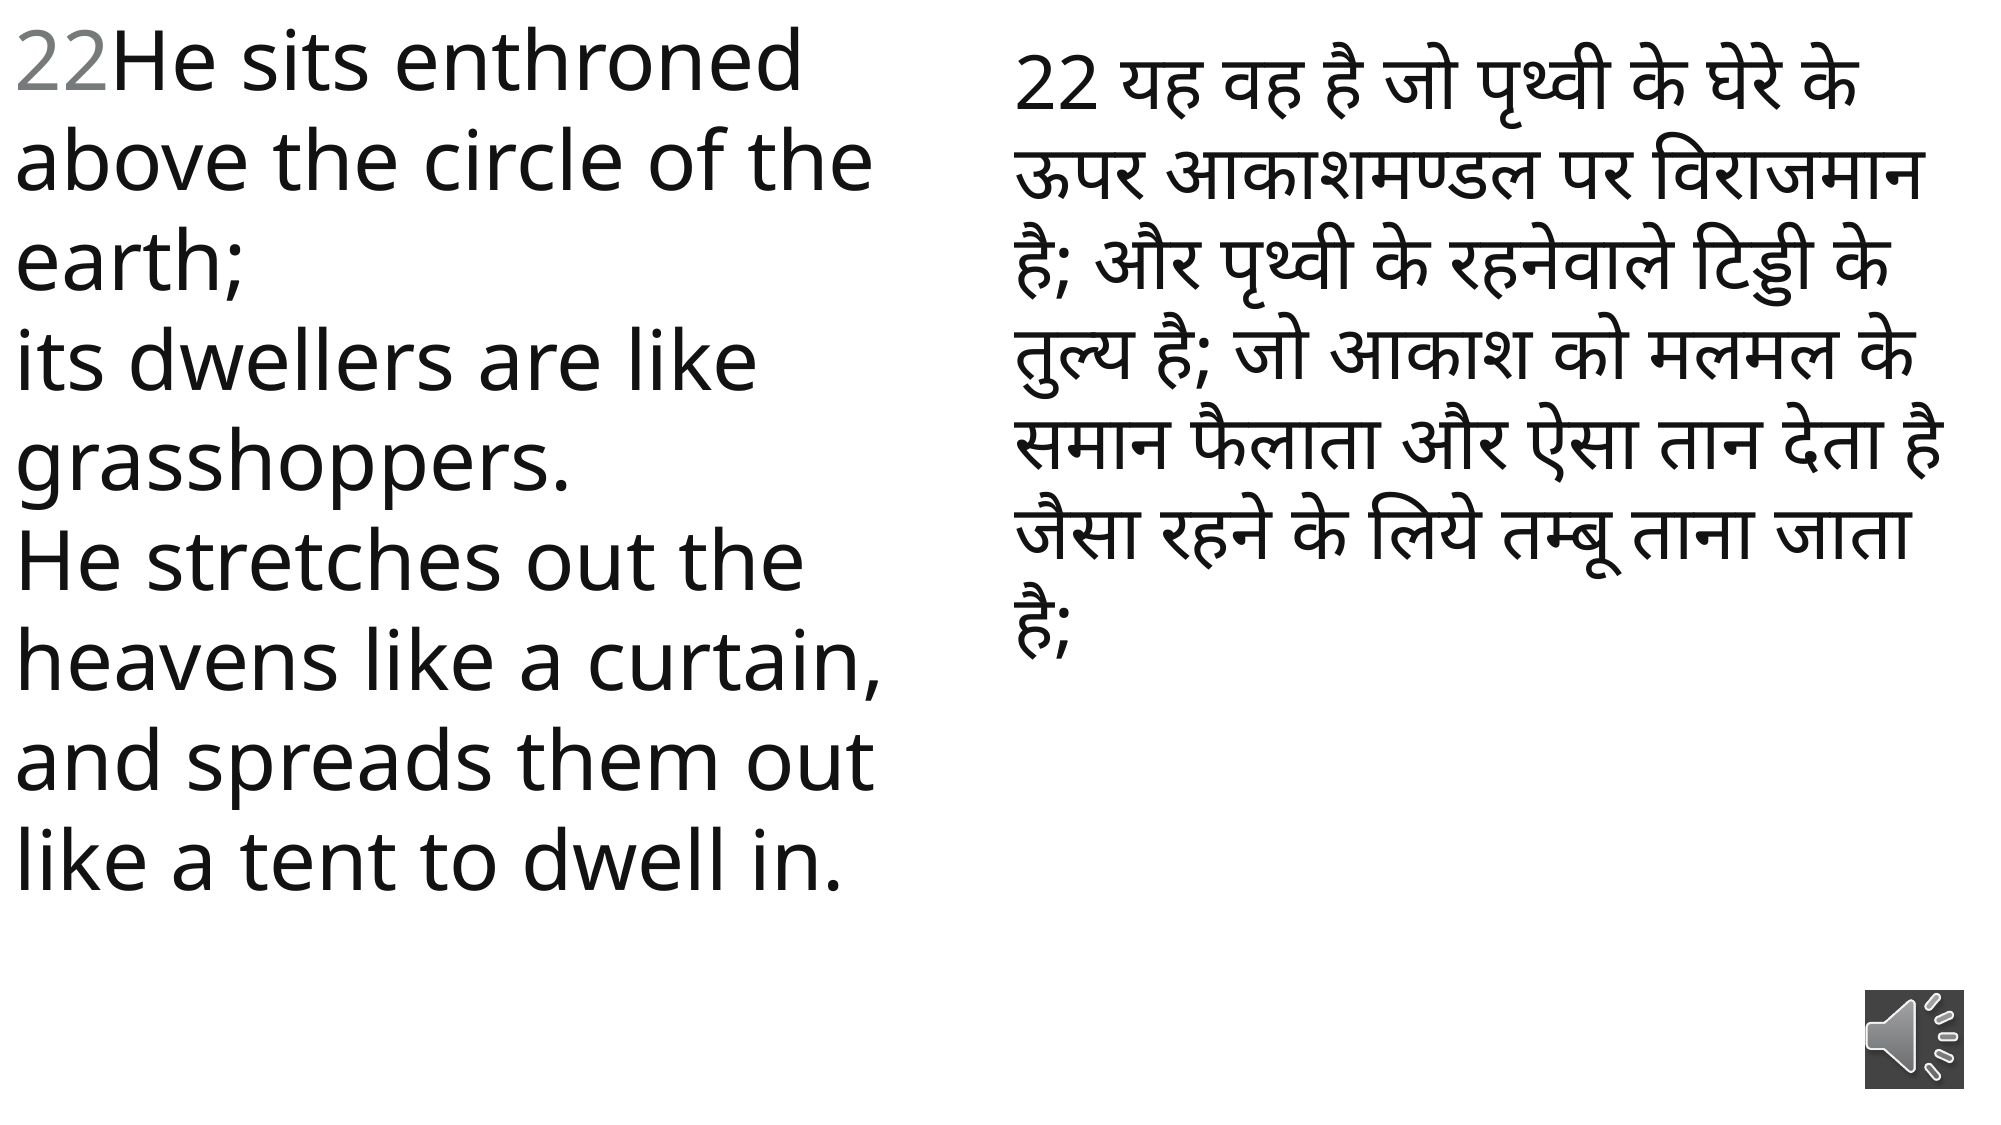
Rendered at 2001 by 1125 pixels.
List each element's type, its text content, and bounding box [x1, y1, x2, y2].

text_box 22 यह वह है जो पृथ्वी के घेरे के ऊपर आकाशमण्डल पर विराजमान है; और पृथ्वी के रहनेवाले टिड्डी के तुल्य है; जो आकाश को मलमल के समान फैलाता और ऐसा तान देता है जैसा रहने के लिये तम्बू ताना जाता है; [999, 27, 2000, 1104]
picture [1864, 989, 1965, 1090]
text_box 22He sits enthroned above the circle of the earth; its dwellers are like grasshoppers. He stretches out the heavens like a curtain, and spreads them out like a tent to dwell in. [0, 0, 981, 1125]
